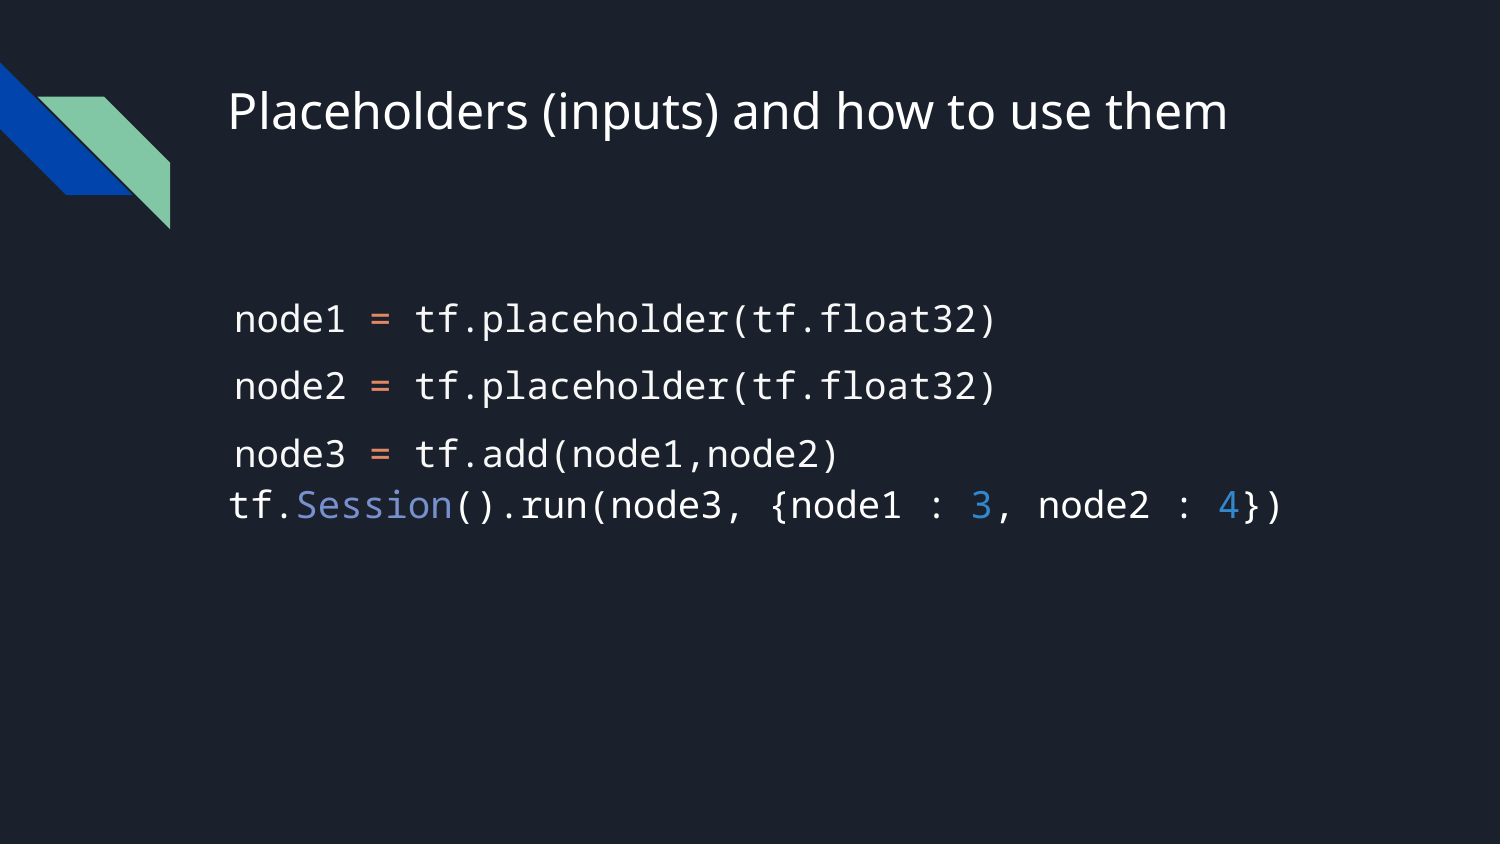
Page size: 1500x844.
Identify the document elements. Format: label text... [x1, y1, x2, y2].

title Placeholders (inputs) and how to use them [212, 64, 1368, 215]
list node1 = tf.placeholder(tf.float32) node2 = tf.placeholder(tf.float32) node3 = tf.add(node1,node2) tf.Session().run(node3, {node1 : 3, node2 : 4}) [212, 257, 1368, 735]
